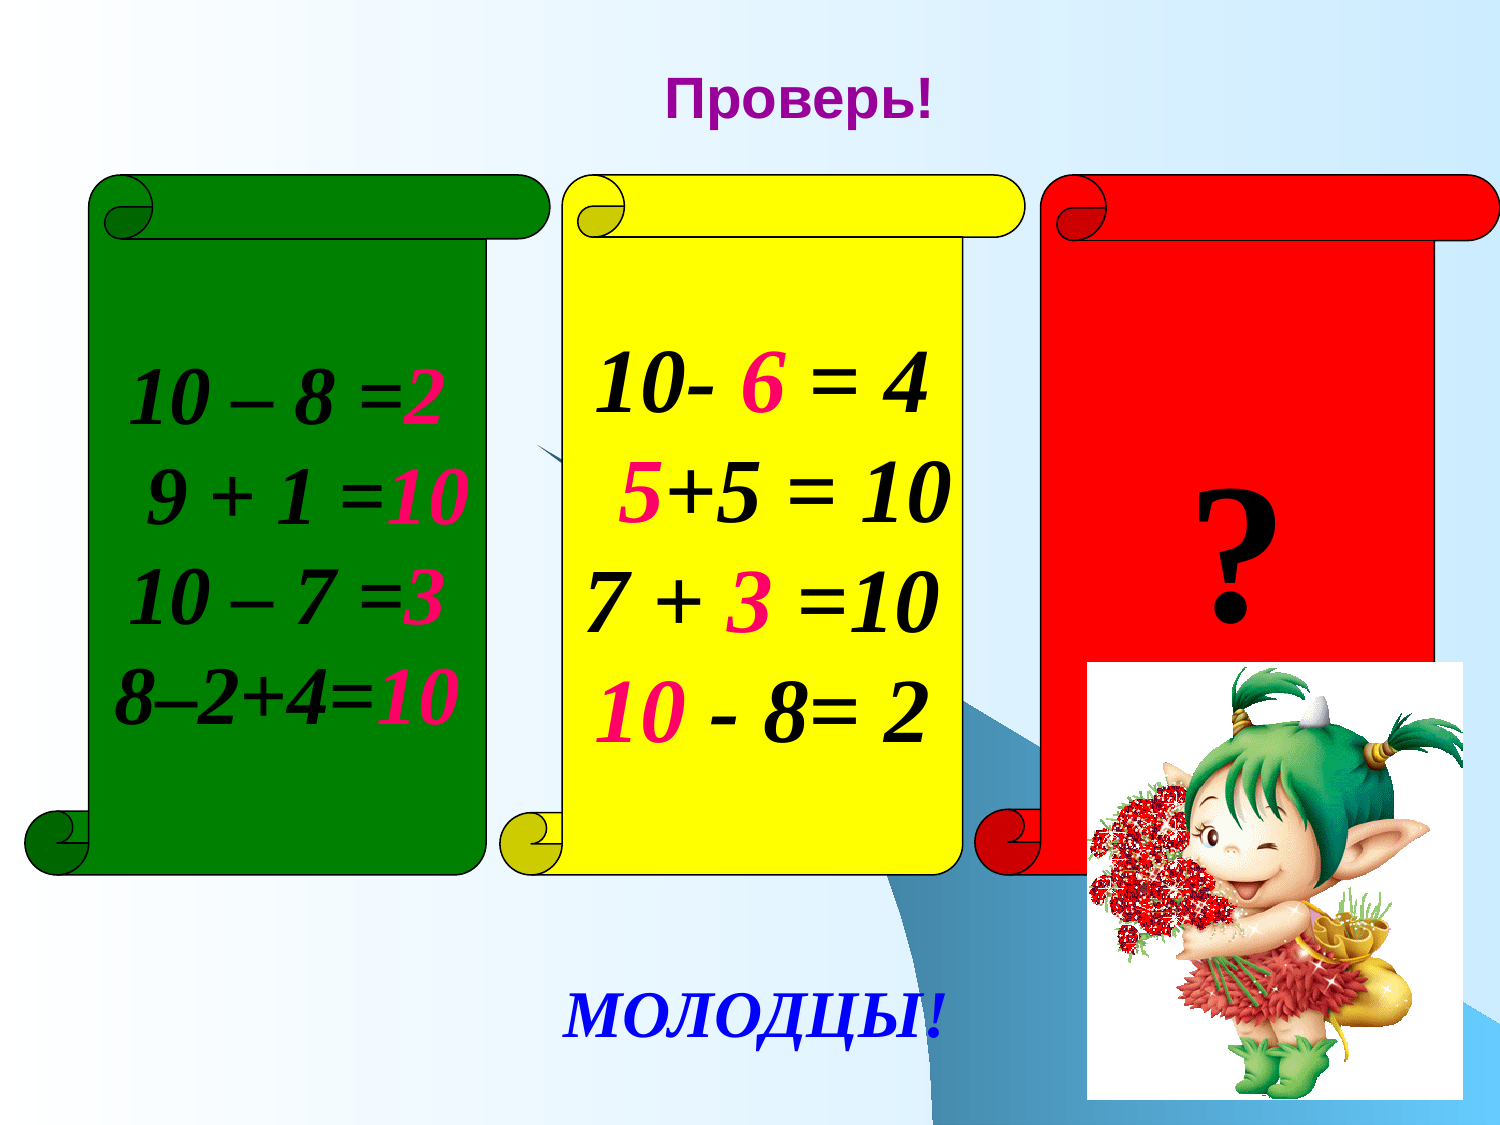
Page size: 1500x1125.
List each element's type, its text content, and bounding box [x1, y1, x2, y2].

title Проверь! [162, 49, 1438, 138]
text_box ? [974, 174, 1500, 875]
subtitle МОЛОДЦЫ! [62, 162, 1451, 1076]
text_box 10 – 8 =2 9 + 1 =10 10 – 7 =3 8–2+4=10 [24, 174, 550, 875]
text_box 10- 6 = 4 5+5 = 10 7 + 3 =10 10 - 8= 2 [499, 174, 1025, 875]
picture [1087, 662, 1463, 1101]
